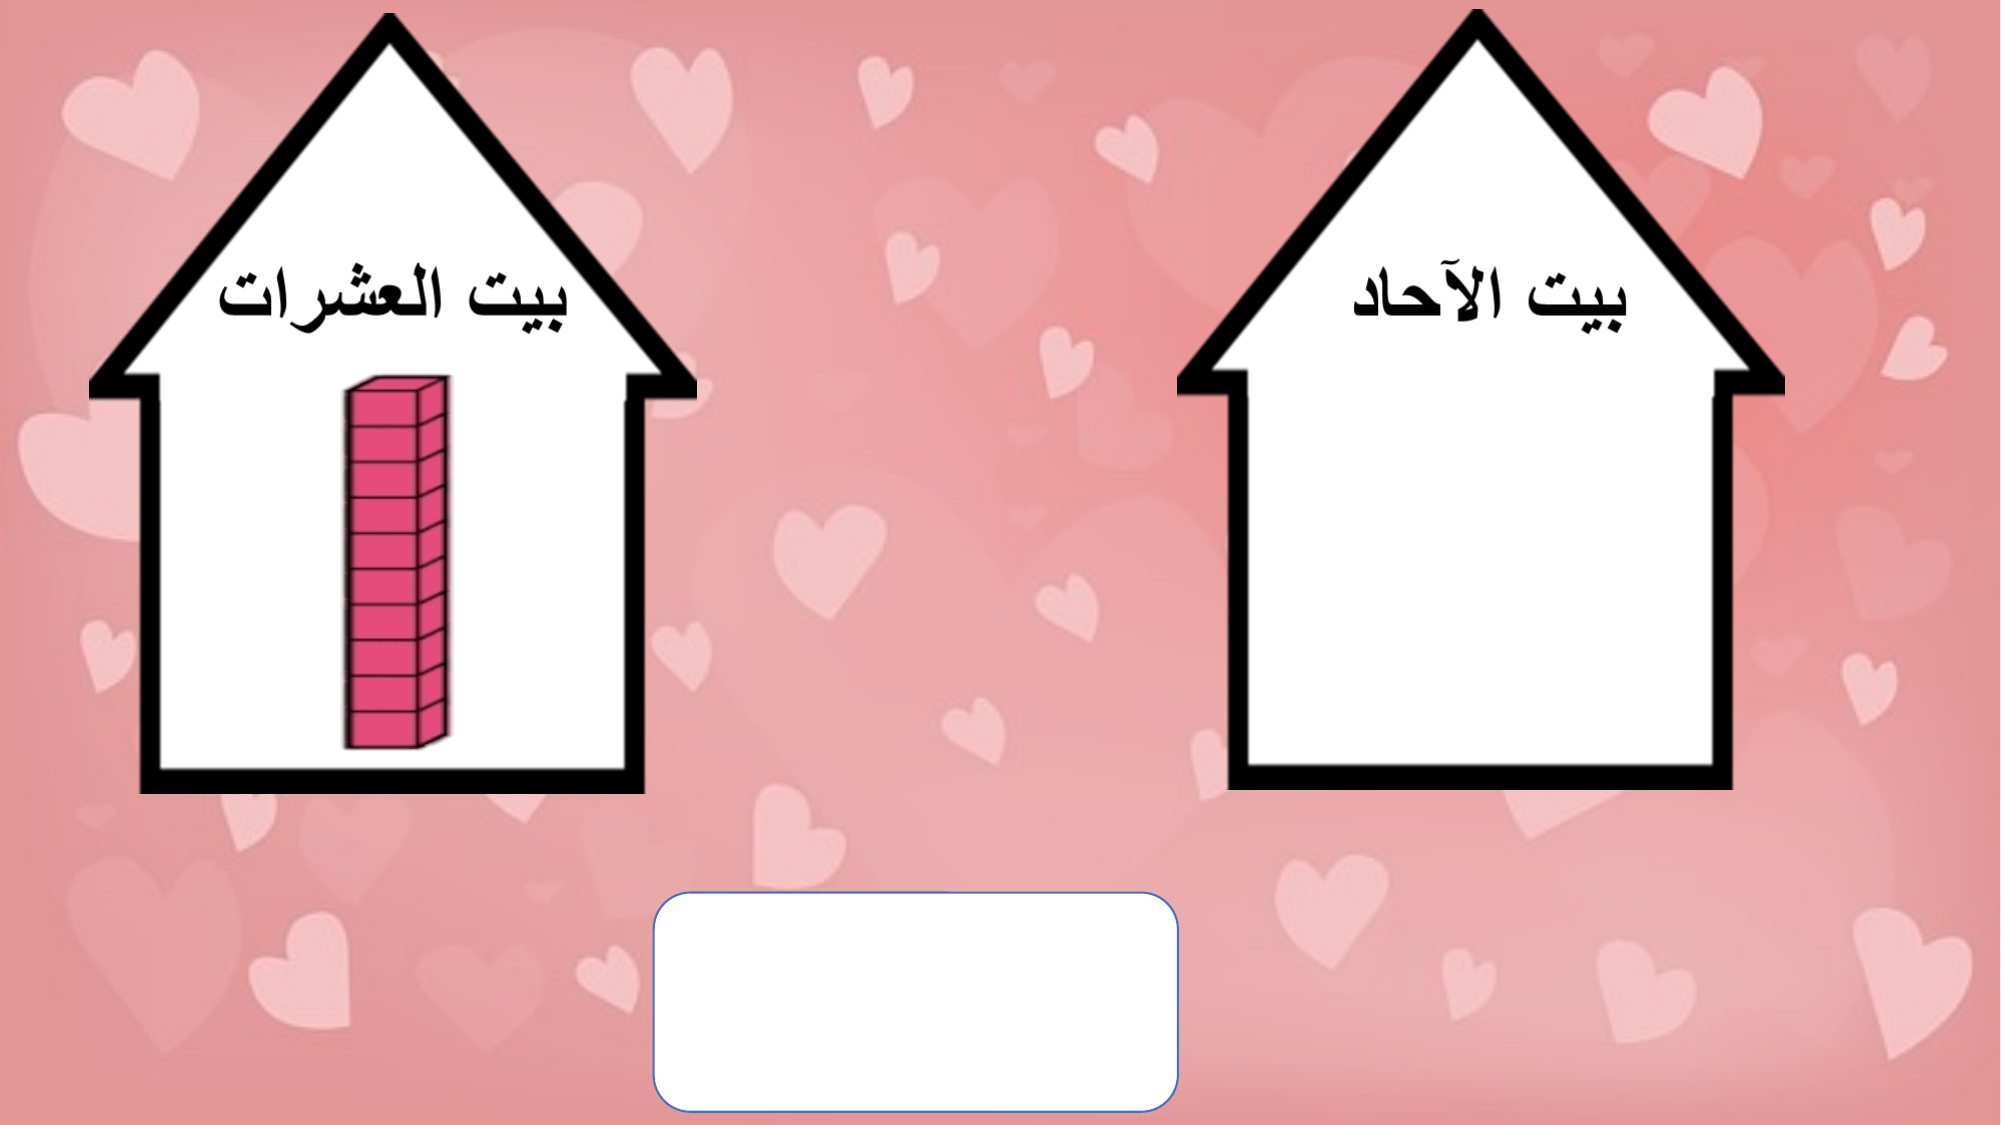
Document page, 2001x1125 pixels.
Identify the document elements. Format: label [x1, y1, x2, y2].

picture [0, 0, 2001, 1125]
text_box [652, 891, 1179, 1113]
